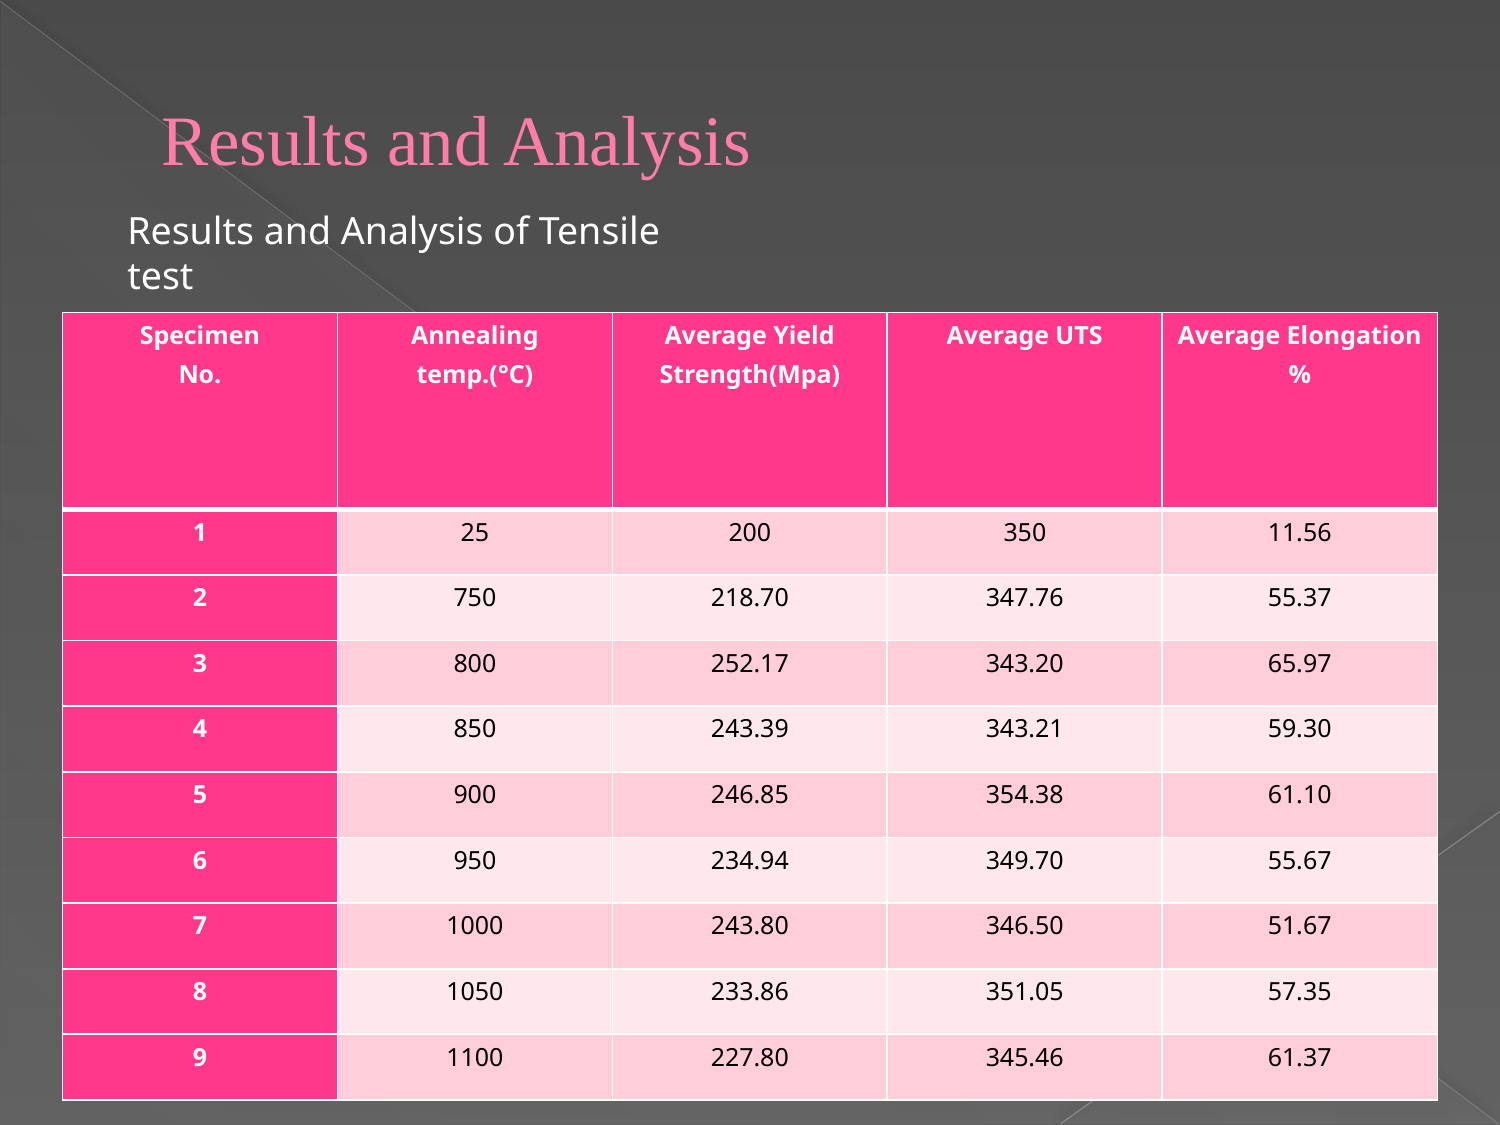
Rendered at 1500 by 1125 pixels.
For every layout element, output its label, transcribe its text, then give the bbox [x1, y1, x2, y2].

table_cell 252.17 [613, 641, 886, 705]
table_cell 351.05 [888, 970, 1161, 1033]
table_cell 800 [338, 641, 612, 705]
table_header Annealing temp.(°C) [338, 313, 612, 507]
table_cell 6 [63, 838, 337, 902]
table_cell 233.86 [613, 970, 886, 1033]
table_cell 349.70 [888, 838, 1161, 902]
title Results and Analysis [75, 43, 1425, 274]
table_cell 354.38 [888, 773, 1161, 837]
table_header Average Yield Strength(Mpa) [613, 313, 886, 507]
table_cell 51.67 [1163, 904, 1437, 968]
table_cell 7 [63, 904, 337, 968]
table_cell 227.80 [613, 1035, 886, 1099]
table_header Average Elongation% [1163, 313, 1437, 507]
table_cell 2 [63, 576, 337, 640]
table_cell 234.94 [613, 838, 886, 902]
table_cell 25 [338, 512, 612, 574]
table_cell 59.30 [1163, 707, 1437, 771]
table_cell 65.97 [1163, 641, 1437, 705]
table_cell 345.46 [888, 1035, 1161, 1099]
table_cell 900 [338, 773, 612, 837]
table_cell 5 [63, 773, 337, 837]
table_cell 850 [338, 707, 612, 771]
table_cell 950 [338, 838, 612, 902]
table_cell 4 [63, 707, 337, 771]
table_cell 350 [888, 512, 1161, 574]
table_cell 61.37 [1163, 1035, 1437, 1099]
table_cell 343.20 [888, 641, 1161, 705]
table_cell 1 [63, 512, 337, 574]
table_cell 200 [613, 512, 886, 574]
table_cell 1050 [338, 970, 612, 1033]
table_cell 218.70 [613, 576, 886, 640]
table_header Average UTS [888, 313, 1161, 507]
table_cell 1000 [338, 904, 612, 968]
table_cell 57.35 [1163, 970, 1437, 1033]
table_cell 347.76 [888, 576, 1161, 640]
table_cell 750 [338, 576, 612, 640]
table_cell 61.10 [1163, 773, 1437, 837]
table_cell 9 [63, 1035, 337, 1099]
table_cell 11.56 [1163, 512, 1437, 574]
table_cell 243.39 [613, 707, 886, 771]
table_cell 246.85 [613, 773, 886, 837]
table_cell 55.37 [1163, 576, 1437, 640]
table_cell 343.21 [888, 707, 1161, 771]
text_box Results and Analysis of Tensile test [112, 199, 693, 305]
table_header Specimen No. [63, 313, 337, 507]
table_cell 8 [63, 970, 337, 1033]
table_cell 3 [63, 641, 337, 705]
table_cell 55.67 [1163, 838, 1437, 902]
table_cell 1100 [338, 1035, 612, 1099]
table_cell 346.50 [888, 904, 1161, 968]
table_cell 243.80 [613, 904, 886, 968]
